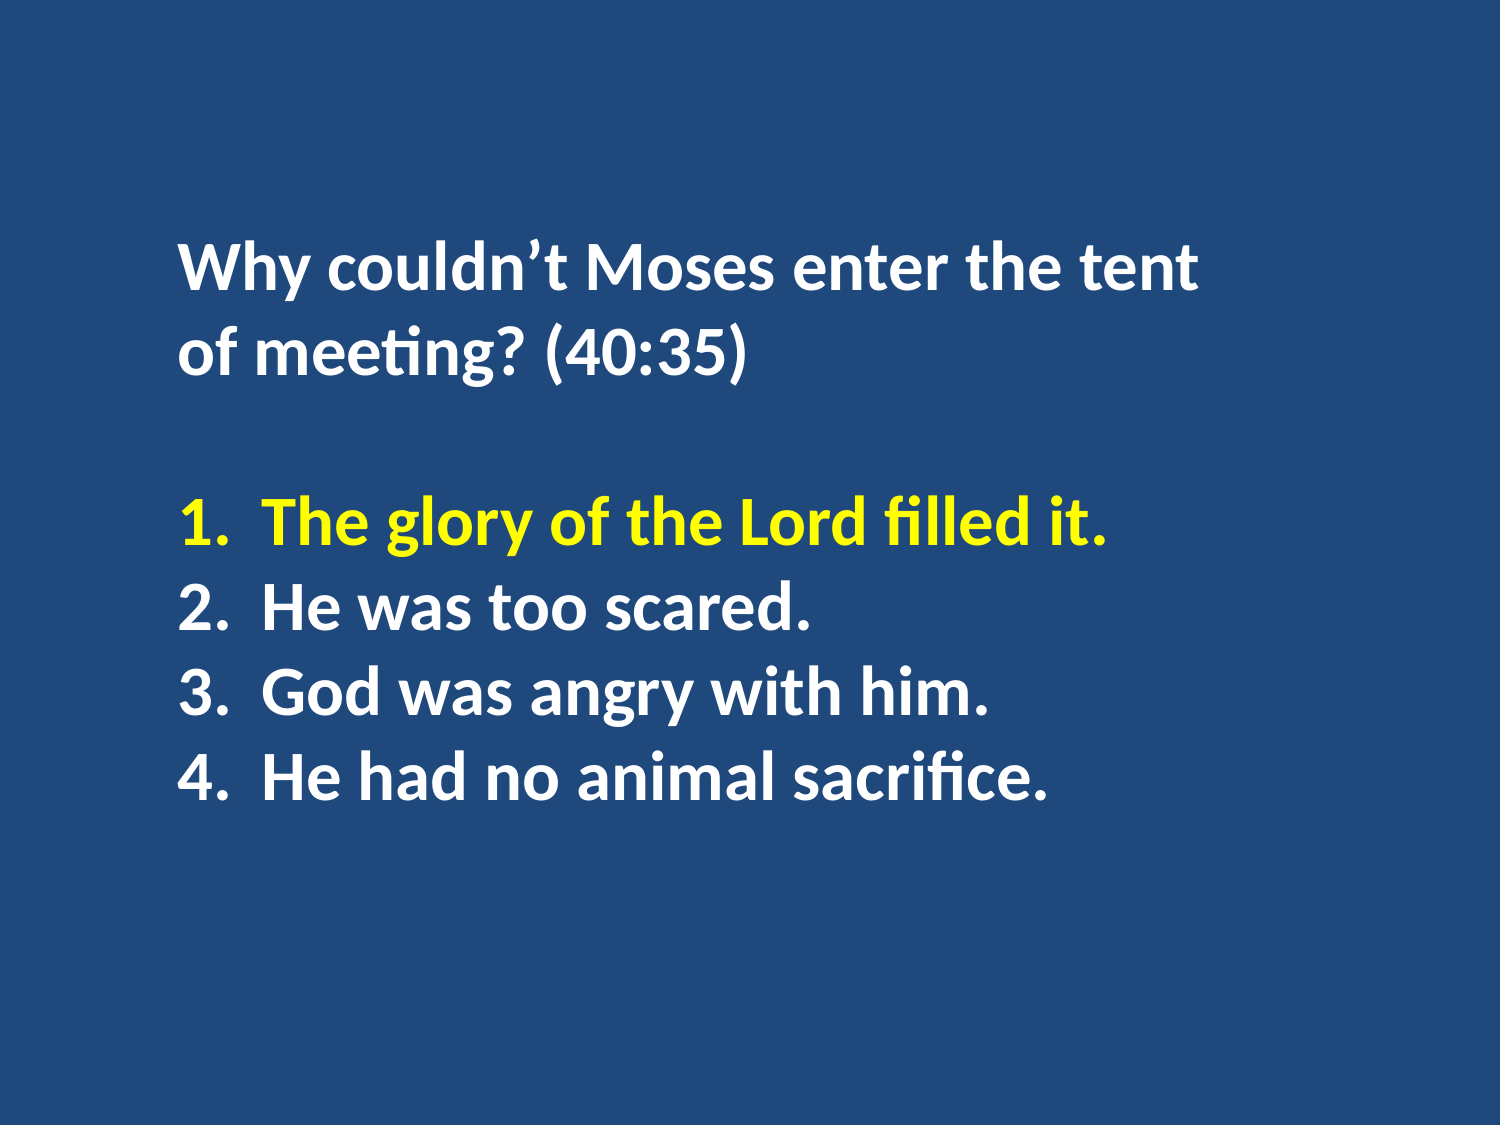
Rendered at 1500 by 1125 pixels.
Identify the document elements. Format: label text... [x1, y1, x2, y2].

text_box Why couldn’t Moses enter the tent of meeting? (40:35) The glory of the Lord filled it. He was too scared. God was angry with him. He had no animal sacrifice. [162, 212, 1288, 822]
